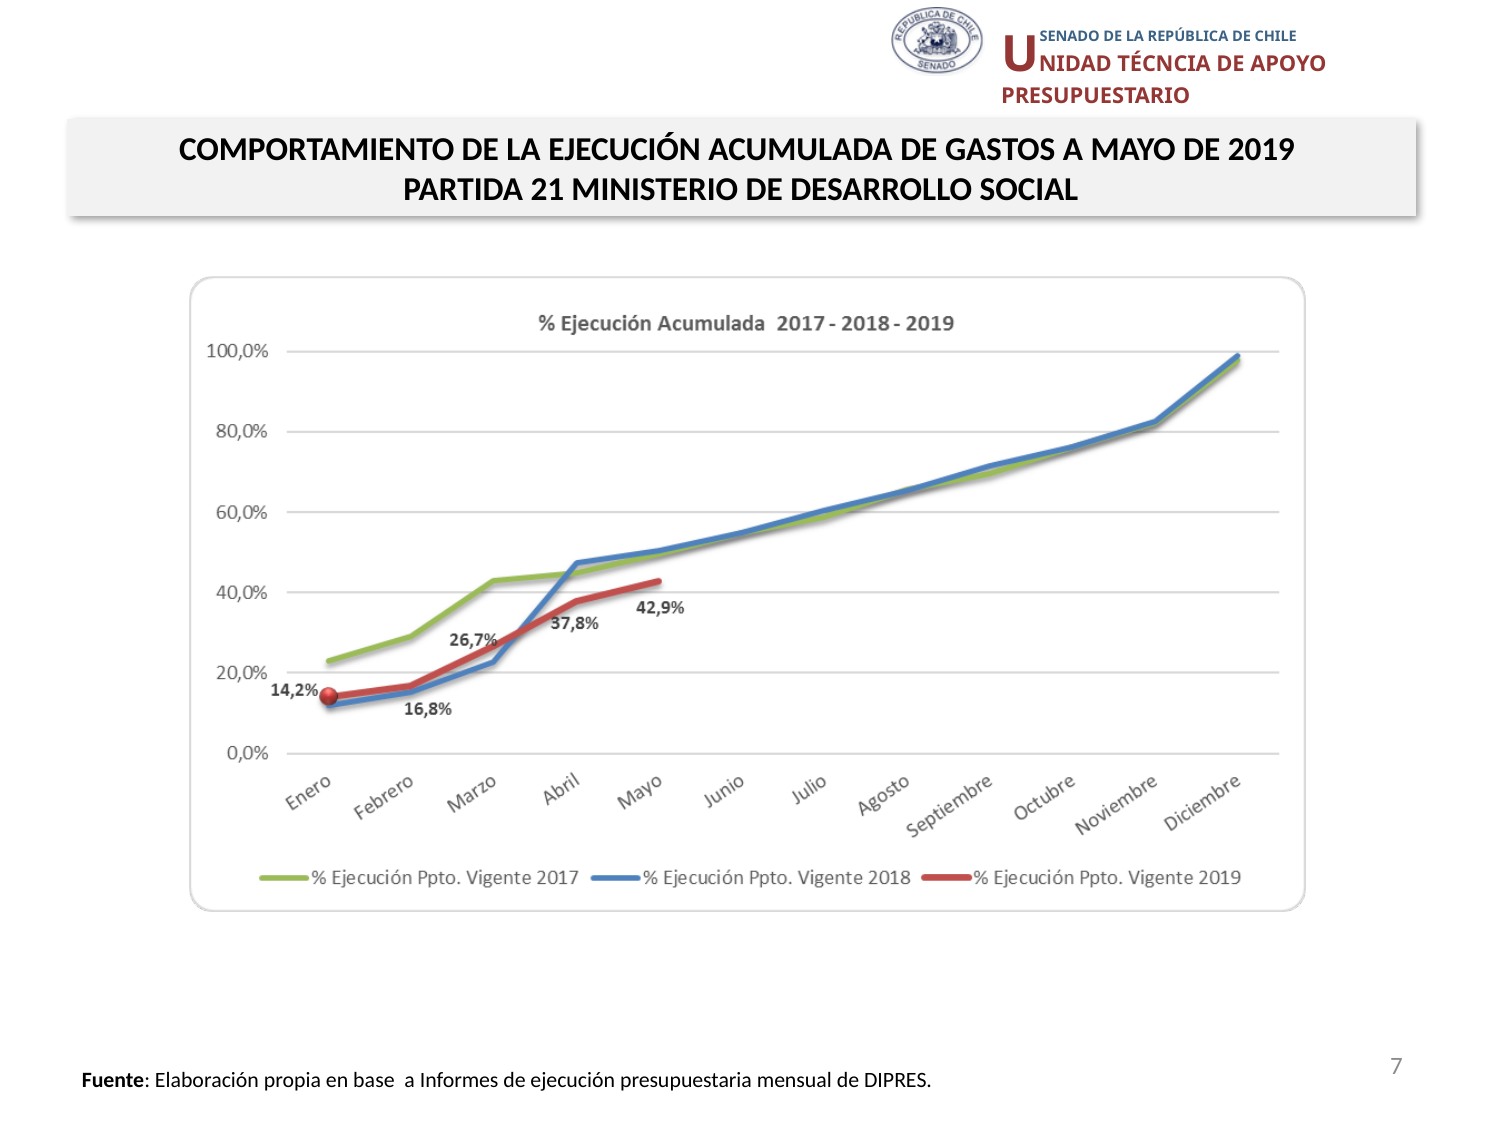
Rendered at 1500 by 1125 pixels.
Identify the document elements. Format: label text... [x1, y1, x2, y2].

text_box COMPORTAMIENTO DE LA EJECUCIÓN ACUMULADA DE GASTOS A MAYO DE 2019 PARTIDA 21 MINISTERIO DE DESARROLLO SOCIAL [67, 119, 1415, 216]
picture [188, 276, 1306, 912]
footer Fuente: Elaboración propia en base a Informes de ejecución presupuestaria mensual de DIPRES. [67, 1057, 1417, 1118]
picture [891, 7, 985, 76]
slide_number 7 [1067, 1035, 1418, 1095]
